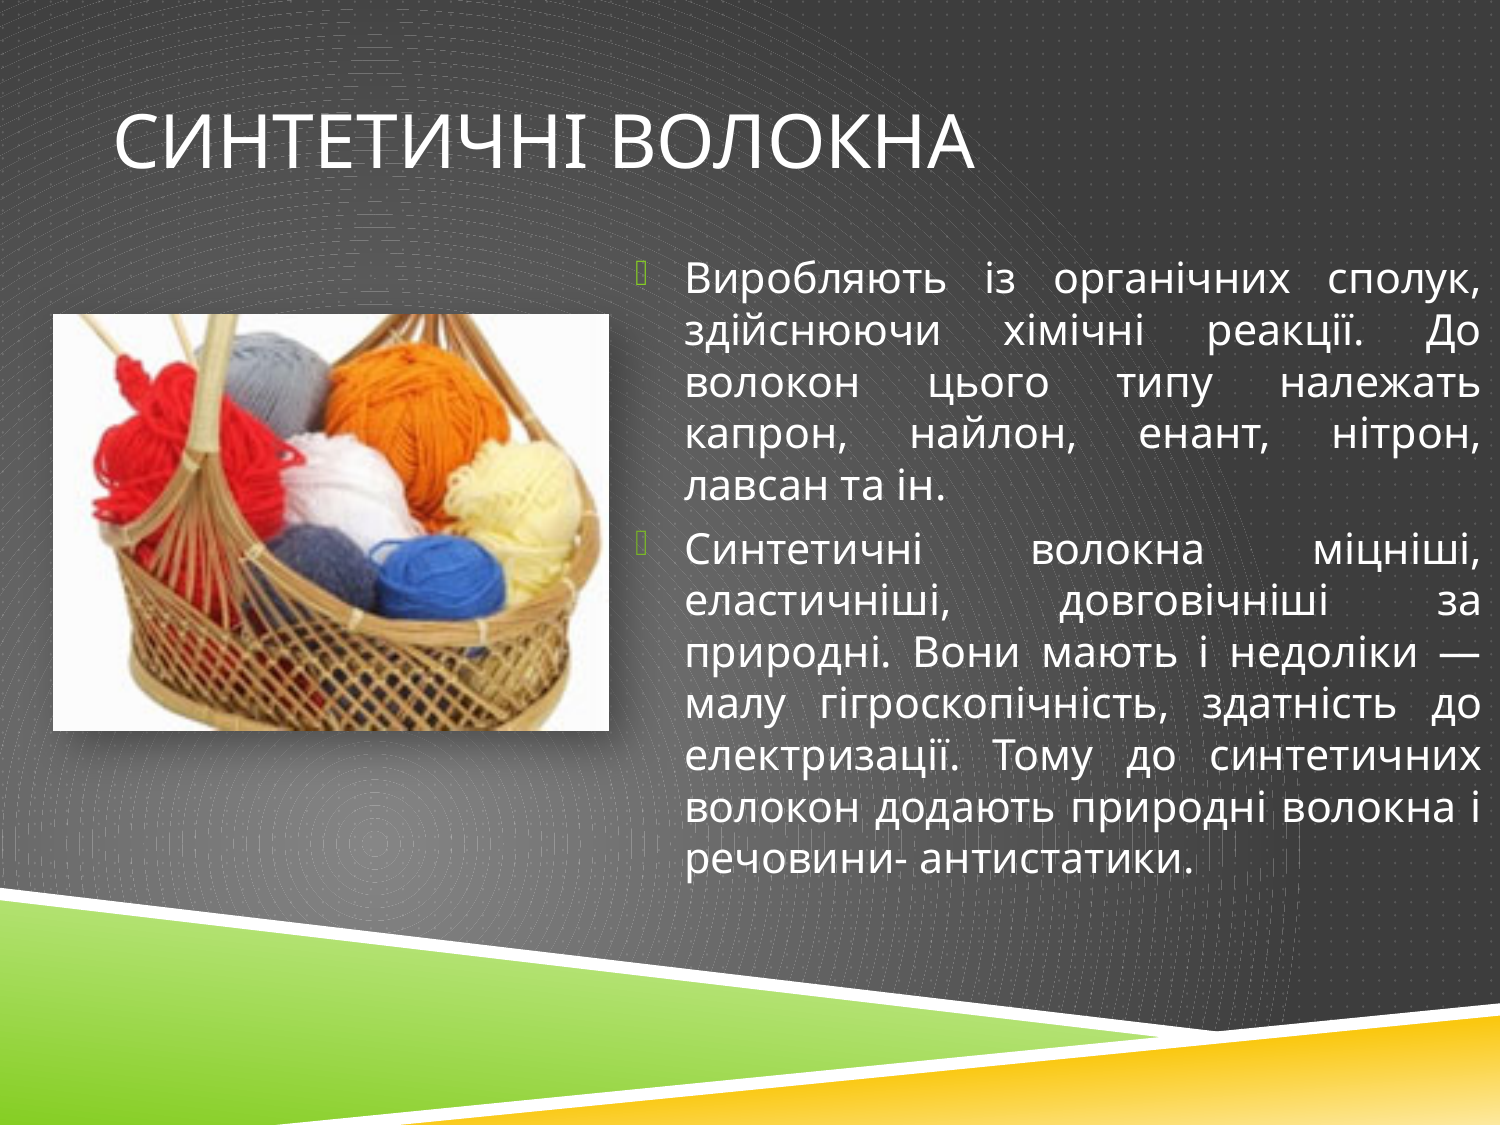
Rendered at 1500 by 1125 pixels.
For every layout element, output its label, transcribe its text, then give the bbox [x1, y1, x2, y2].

title Синтетичні волокна [112, 45, 1388, 233]
picture [52, 314, 609, 732]
list Виробляють із органічних сполук, здійснюючи хімічні реакції. До волокон цього типу належать капрон, найлон, енант, нітрон, лавсан та ін. Синтетичні волокна міцніші, еластичніші, довговічніші за природні. Вони мають і недоліки — малу гігроскопічність, здатність до електризації. Тому до синтетичних волокон додають природні волокна і речовини- антистатики. [631, 243, 1483, 894]
